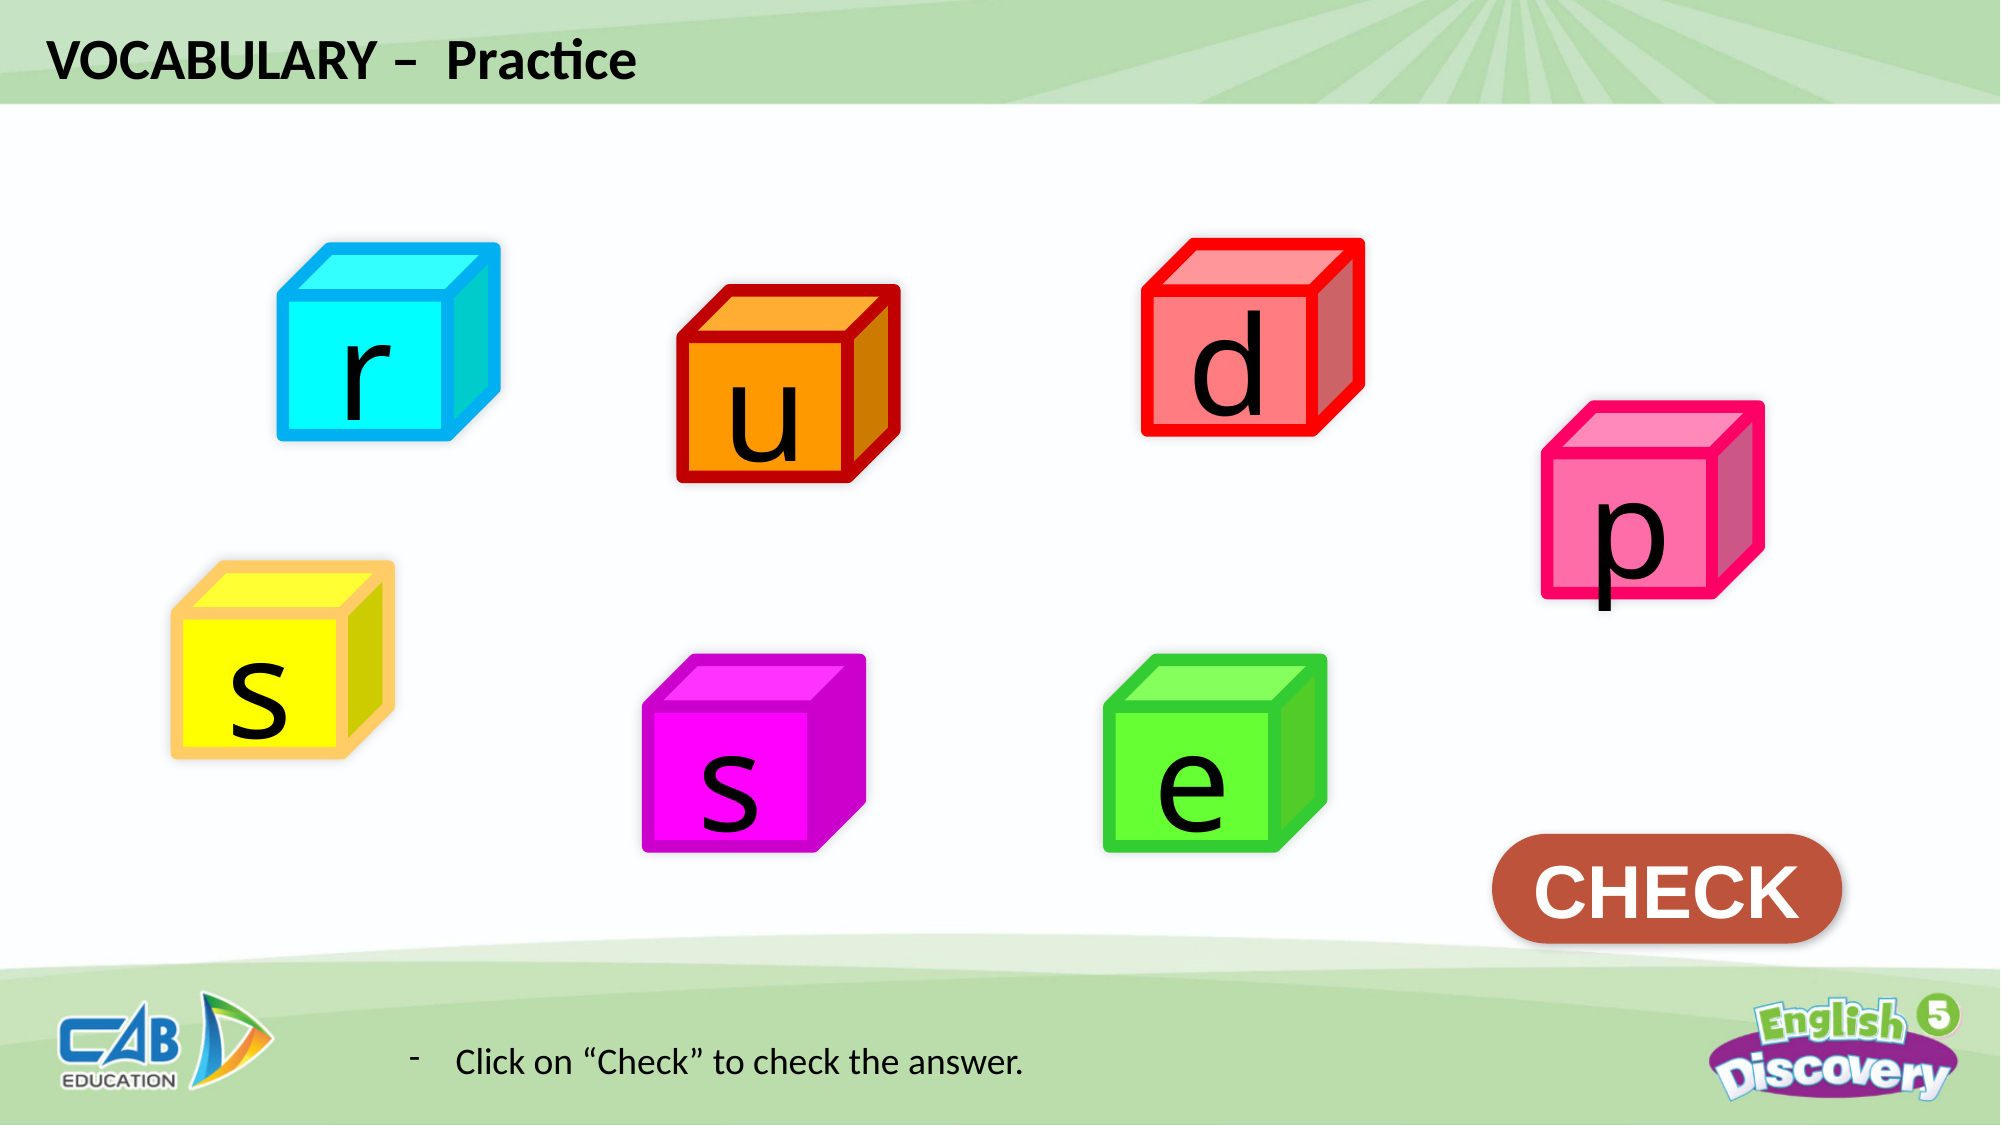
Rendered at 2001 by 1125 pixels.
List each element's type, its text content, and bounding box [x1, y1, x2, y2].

text_box t [177, 567, 388, 613]
text_box VOCABULARY – Practice [31, 30, 1757, 91]
text_box d [1147, 244, 1359, 431]
text_box u [682, 290, 895, 477]
text_box s [176, 566, 389, 754]
text_box s [648, 659, 860, 847]
picture [0, 0, 2001, 1125]
text_box p [1547, 406, 1759, 594]
text_box p [1147, 244, 1357, 290]
text_box o [1110, 660, 1321, 706]
text_box CHECK [1492, 833, 1843, 944]
text_box i [683, 290, 893, 336]
text_box e [1109, 659, 1322, 847]
text_box Click on “Check” to check the answer. [393, 1029, 1047, 1090]
text_box VOCABULARY – Practice [648, 660, 859, 706]
text_box r [282, 248, 495, 436]
text_box k [1547, 407, 1758, 453]
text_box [283, 249, 494, 295]
